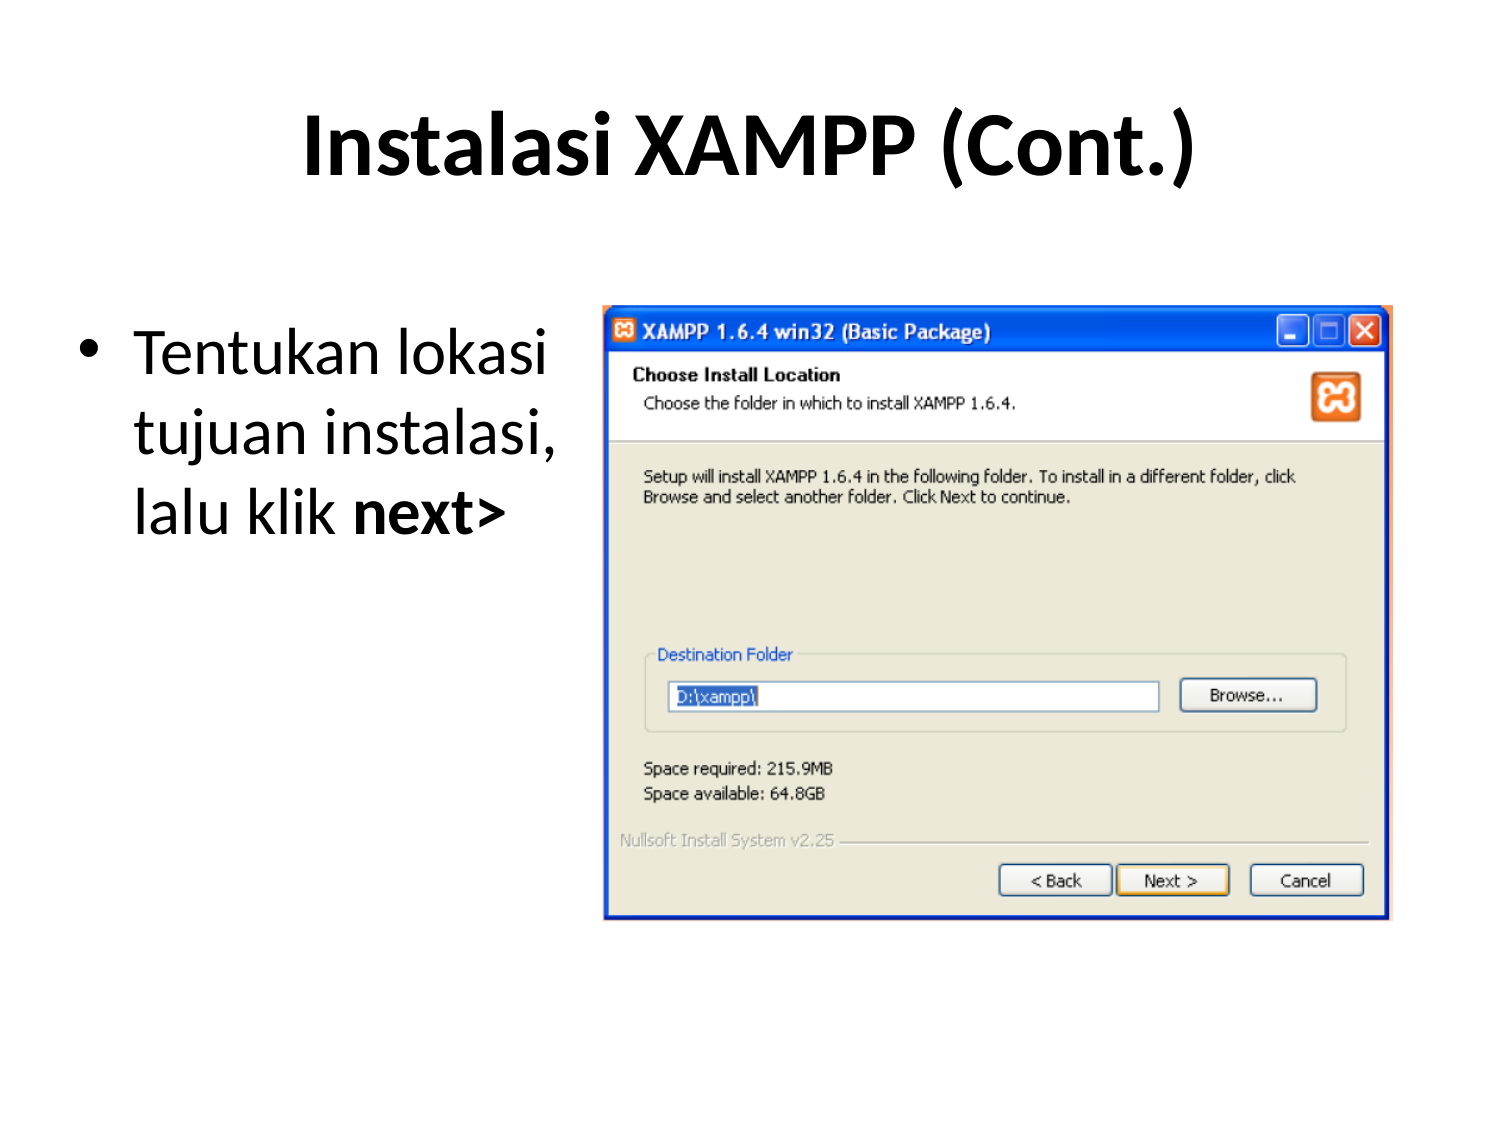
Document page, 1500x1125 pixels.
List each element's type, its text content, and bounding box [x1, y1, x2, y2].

title Instalasi XAMPP (Cont.) [75, 45, 1425, 233]
list Tentukan lokasi tujuan instalasi, lalu klik next> [62, 299, 582, 866]
picture [599, 299, 1393, 925]
